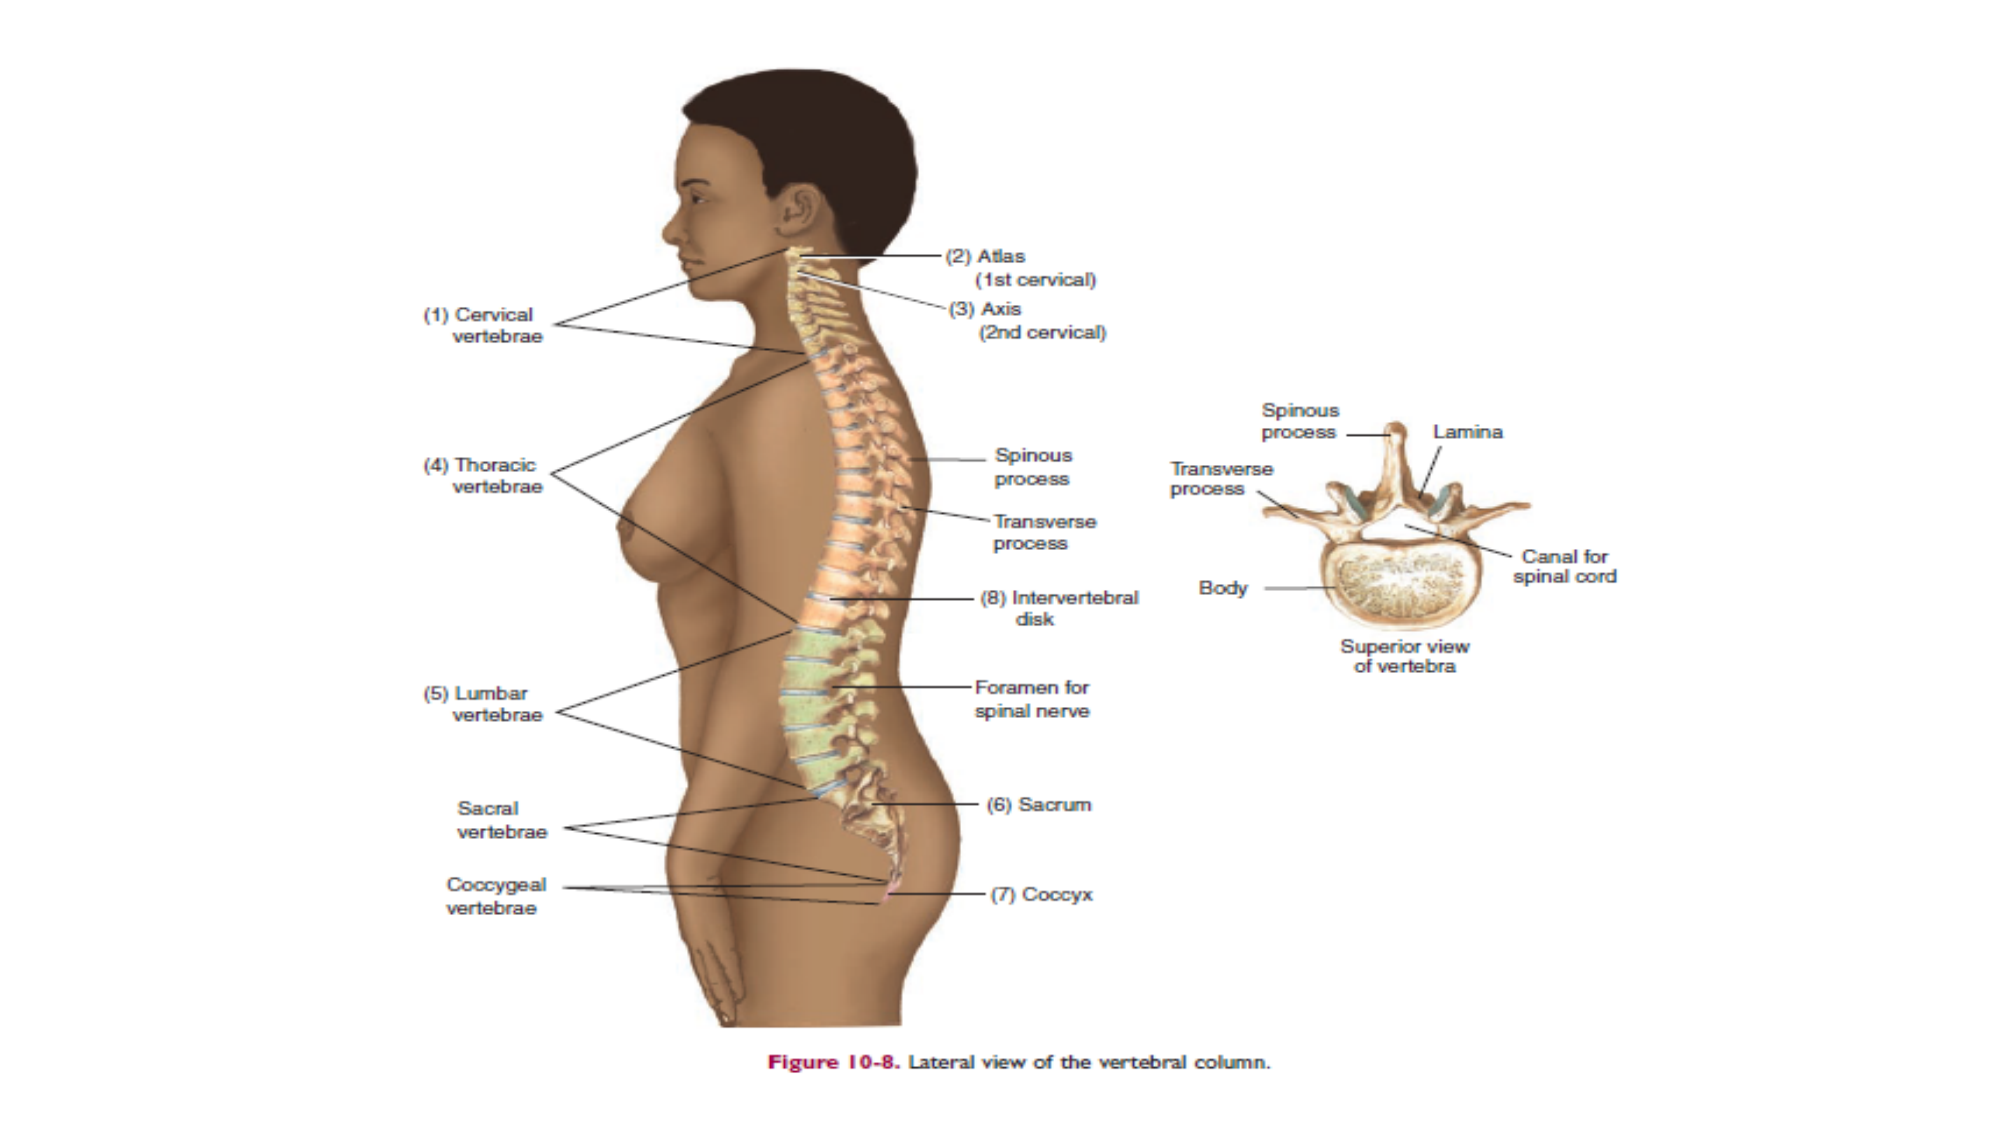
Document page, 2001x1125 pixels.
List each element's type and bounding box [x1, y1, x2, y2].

picture [290, 57, 1650, 1100]
